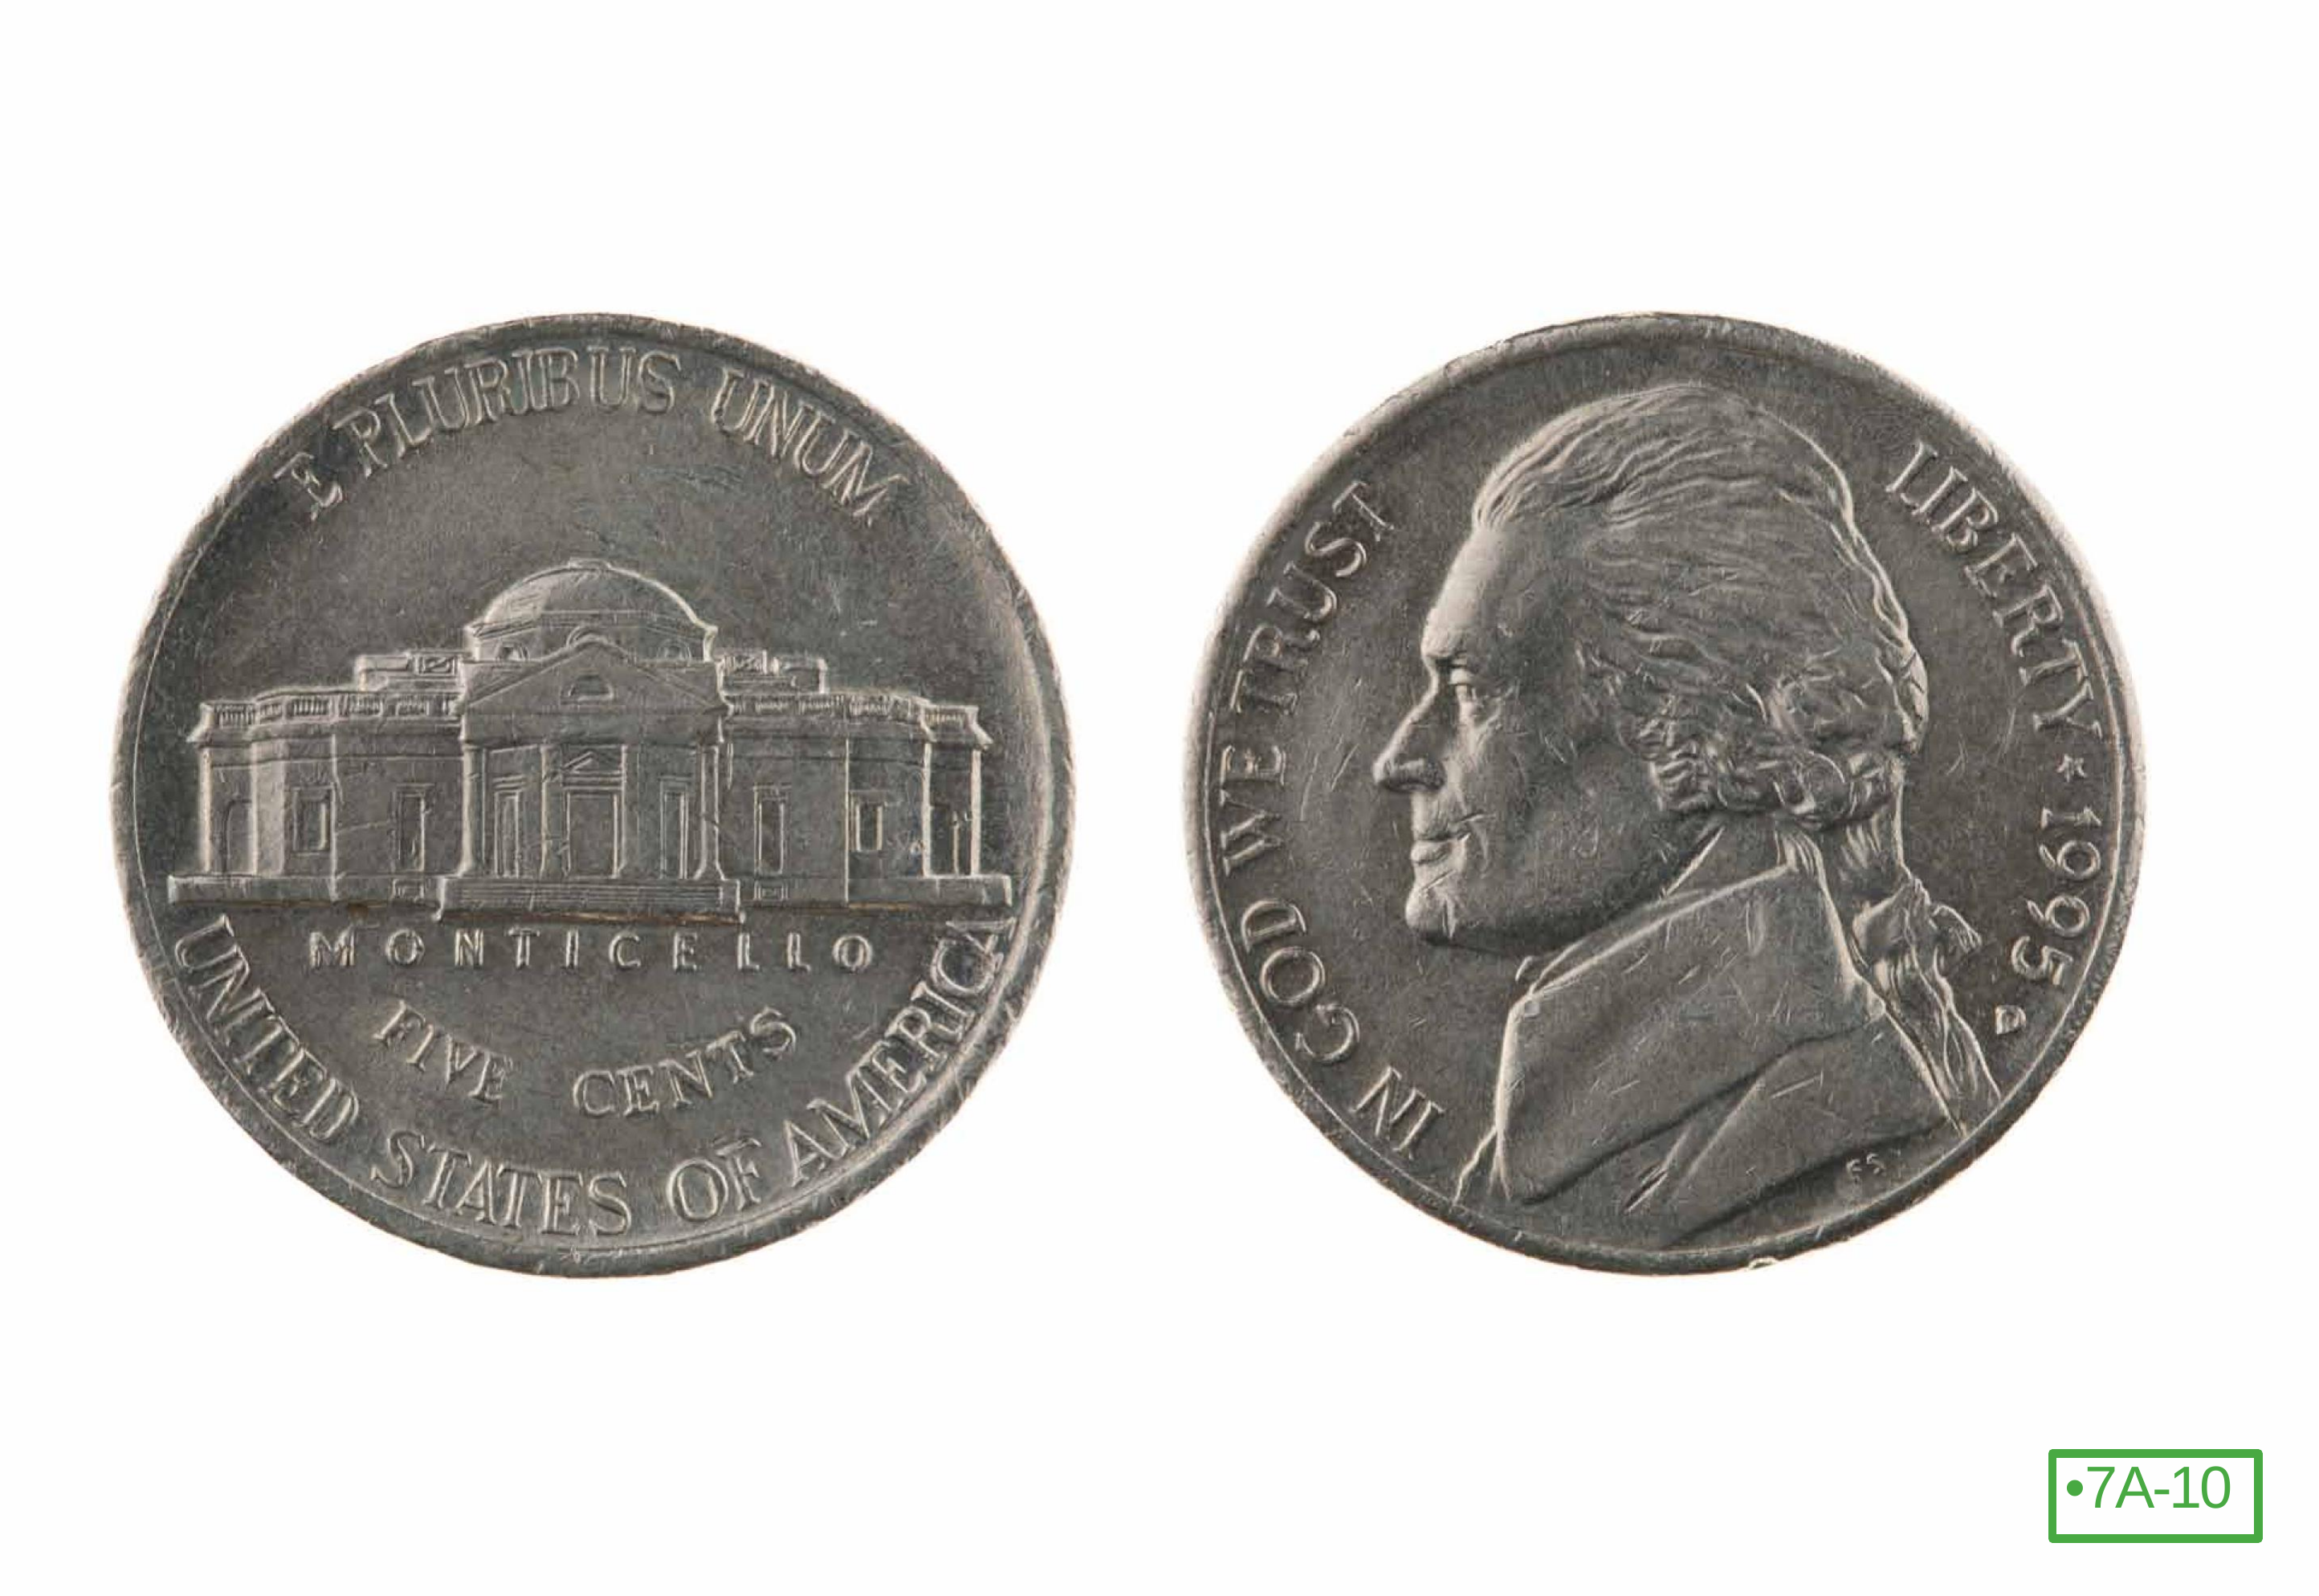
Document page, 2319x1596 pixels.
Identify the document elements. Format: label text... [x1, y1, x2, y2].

list 7A-10 [2048, 1449, 2263, 1543]
picture [99, 307, 2152, 1292]
